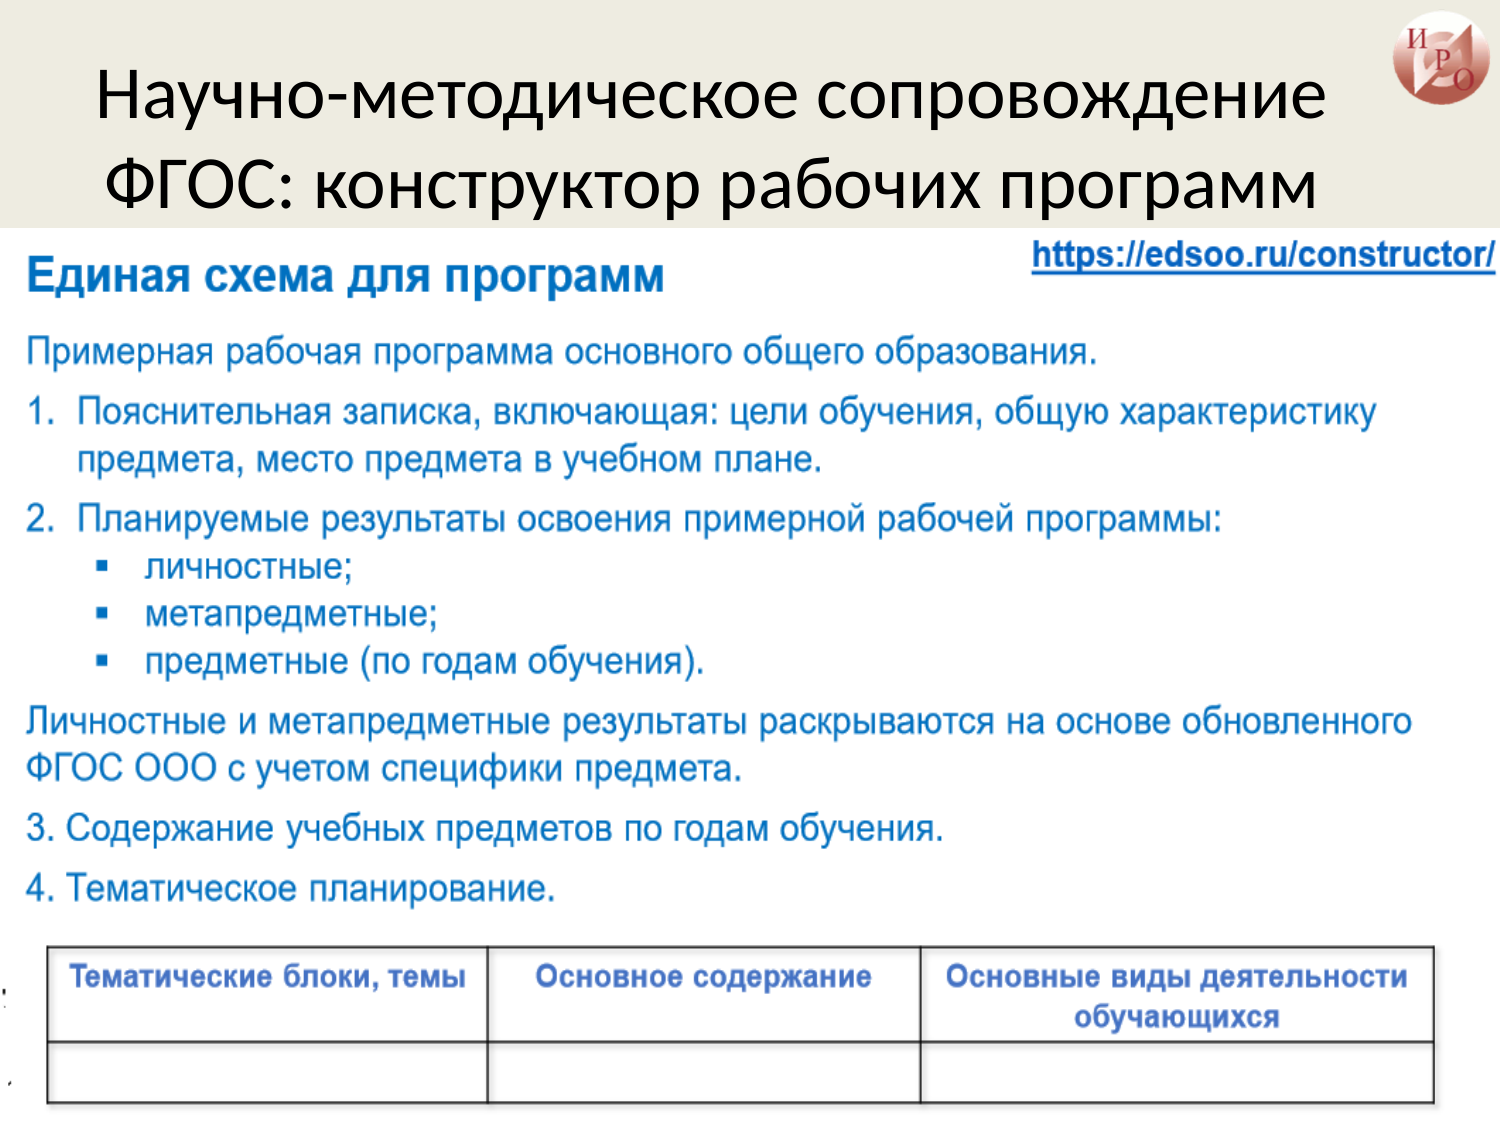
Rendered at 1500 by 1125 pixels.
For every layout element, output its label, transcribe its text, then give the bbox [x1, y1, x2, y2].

picture [1382, 0, 1500, 115]
title Научно-методическое сопровождение ФГОС: конструктор рабочих программ [0, 0, 1425, 227]
picture [0, 227, 1500, 1125]
